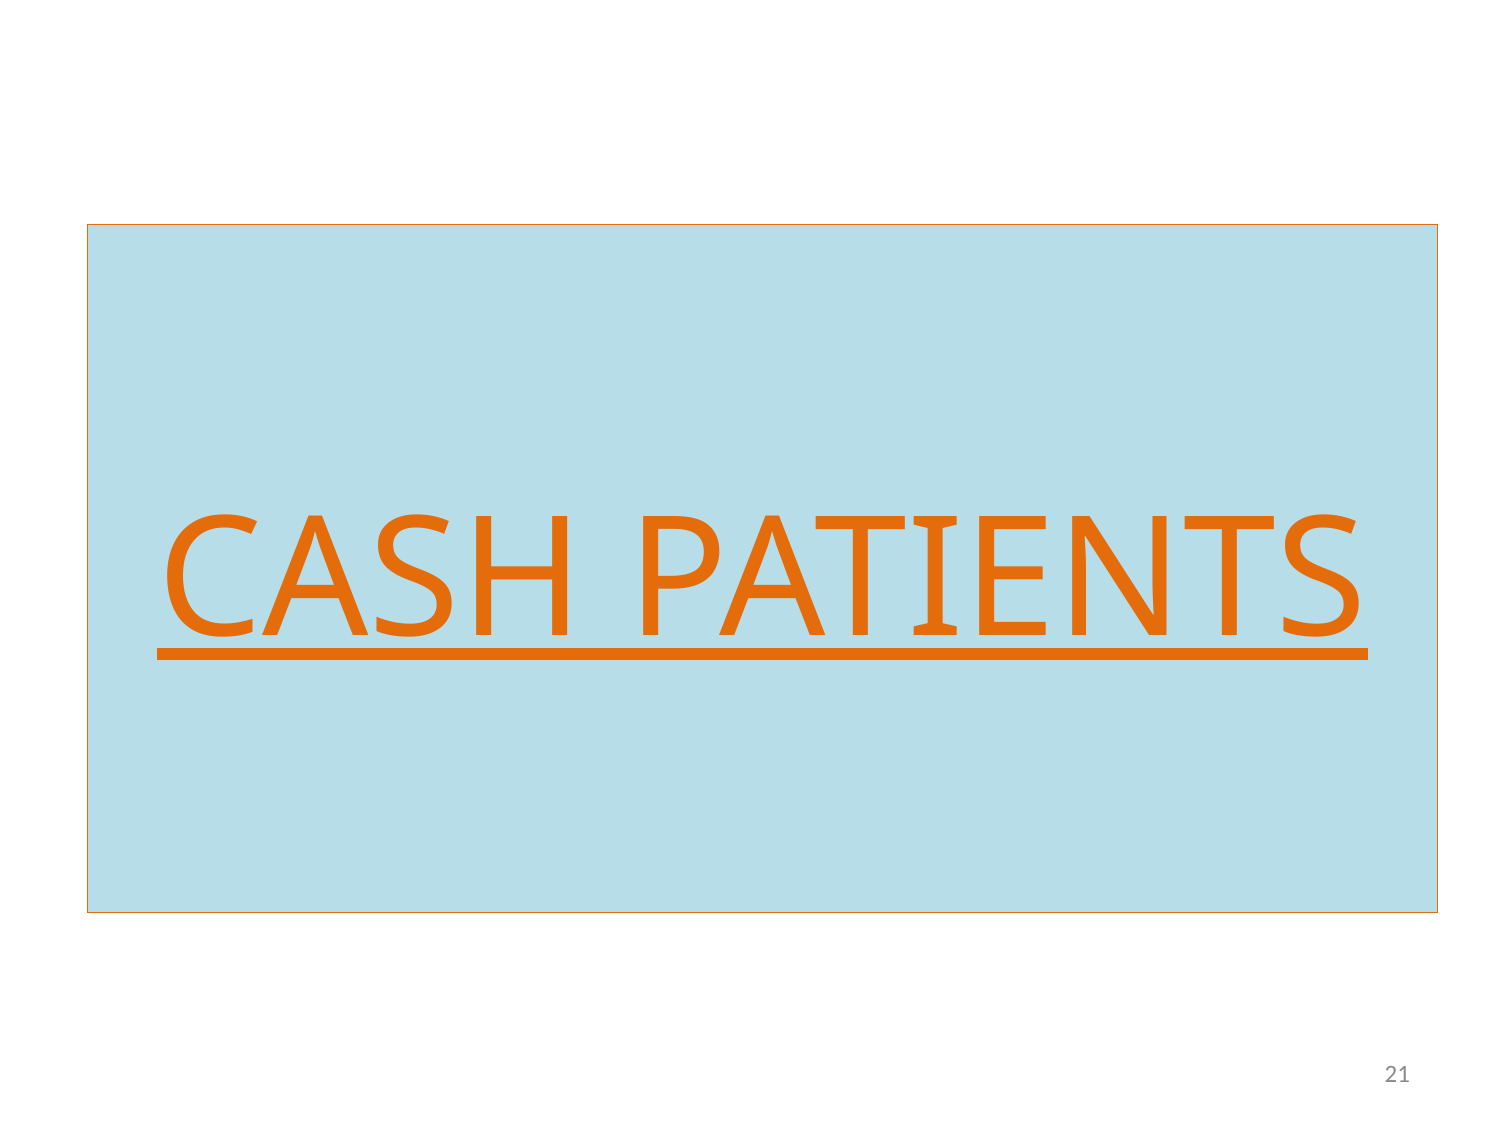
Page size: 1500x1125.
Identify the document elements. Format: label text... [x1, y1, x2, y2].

slide_number 21 [1074, 1042, 1425, 1103]
title CASH PATIENTS [87, 224, 1438, 913]
